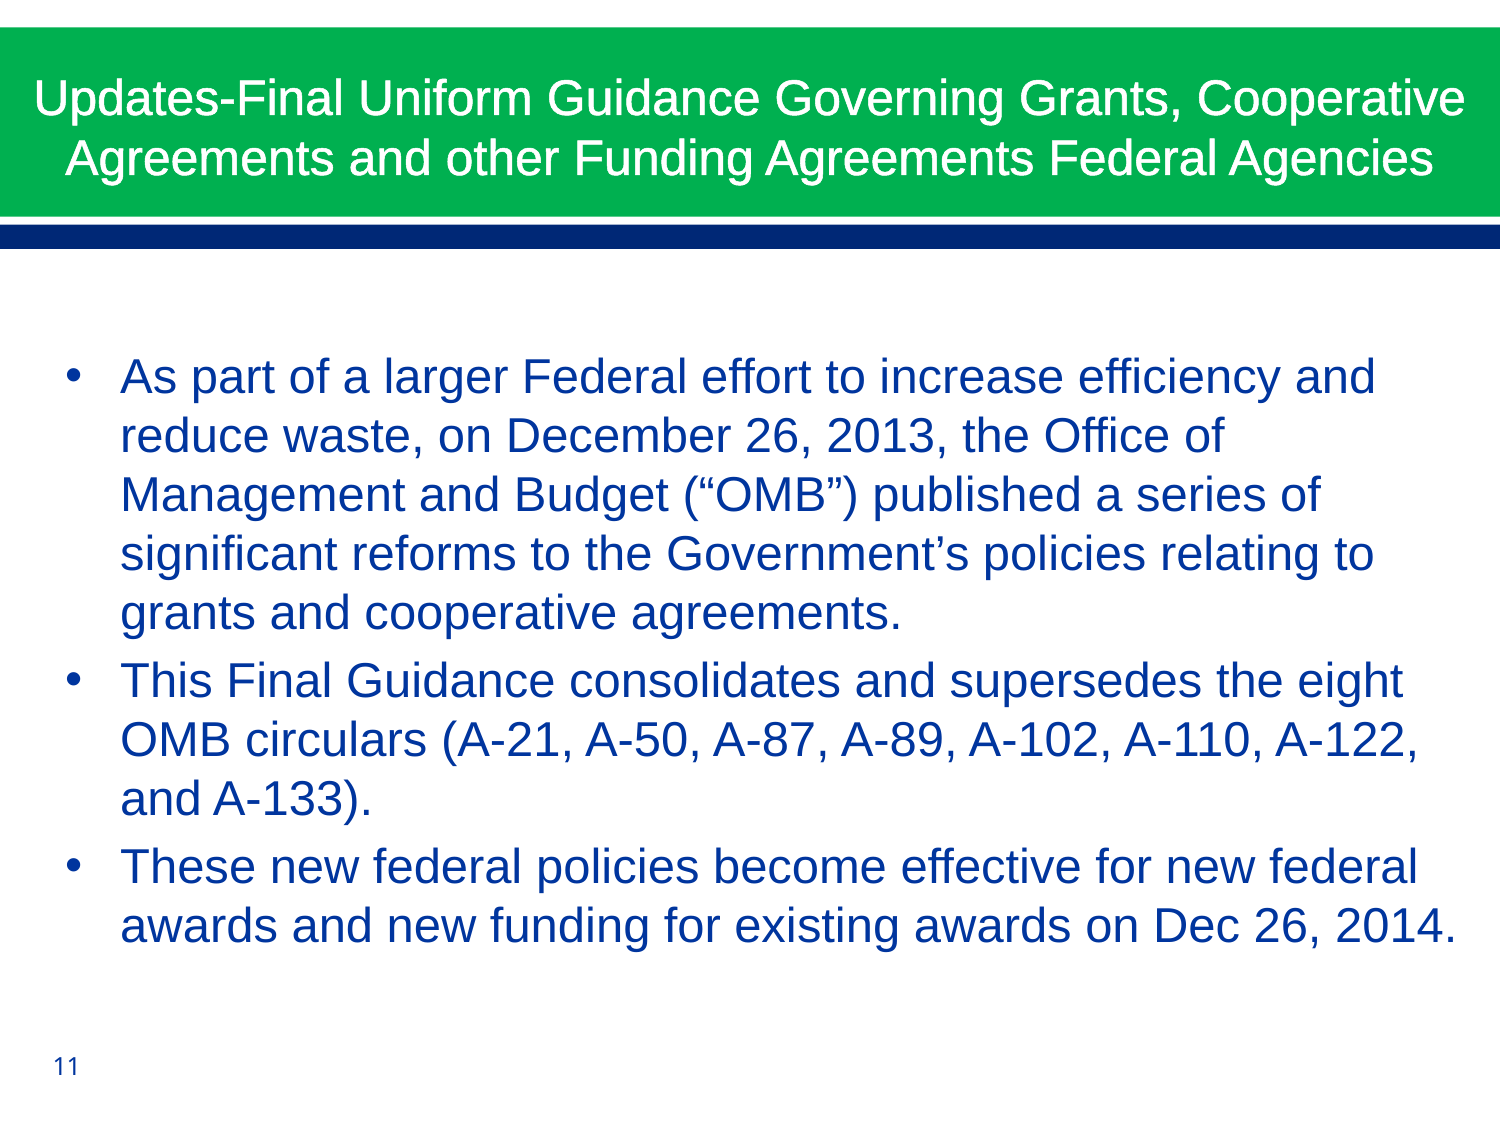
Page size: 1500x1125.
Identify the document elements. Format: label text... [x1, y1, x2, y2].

list As part of a larger Federal effort to increase efficiency and reduce waste, on December 26, 2013, the Office of Management and Budget (“OMB”) published a series of significant reforms to the Government’s policies relating to grants and cooperative agreements. This Final Guidance consolidates and supersedes the eight OMB circulars (A-21, A-50, A-87, A-89, A-102, A-110, A-122, and A-133). These new federal policies become effective for new federal awards and new funding for existing awards on Dec 26, 2014. [50, 337, 1500, 1013]
slide_number 11 [37, 1037, 388, 1098]
title Updates-Final Uniform Guidance Governing Grants, Cooperative Agreements and other Funding Agreements Federal Agencies [0, 24, 1500, 225]
